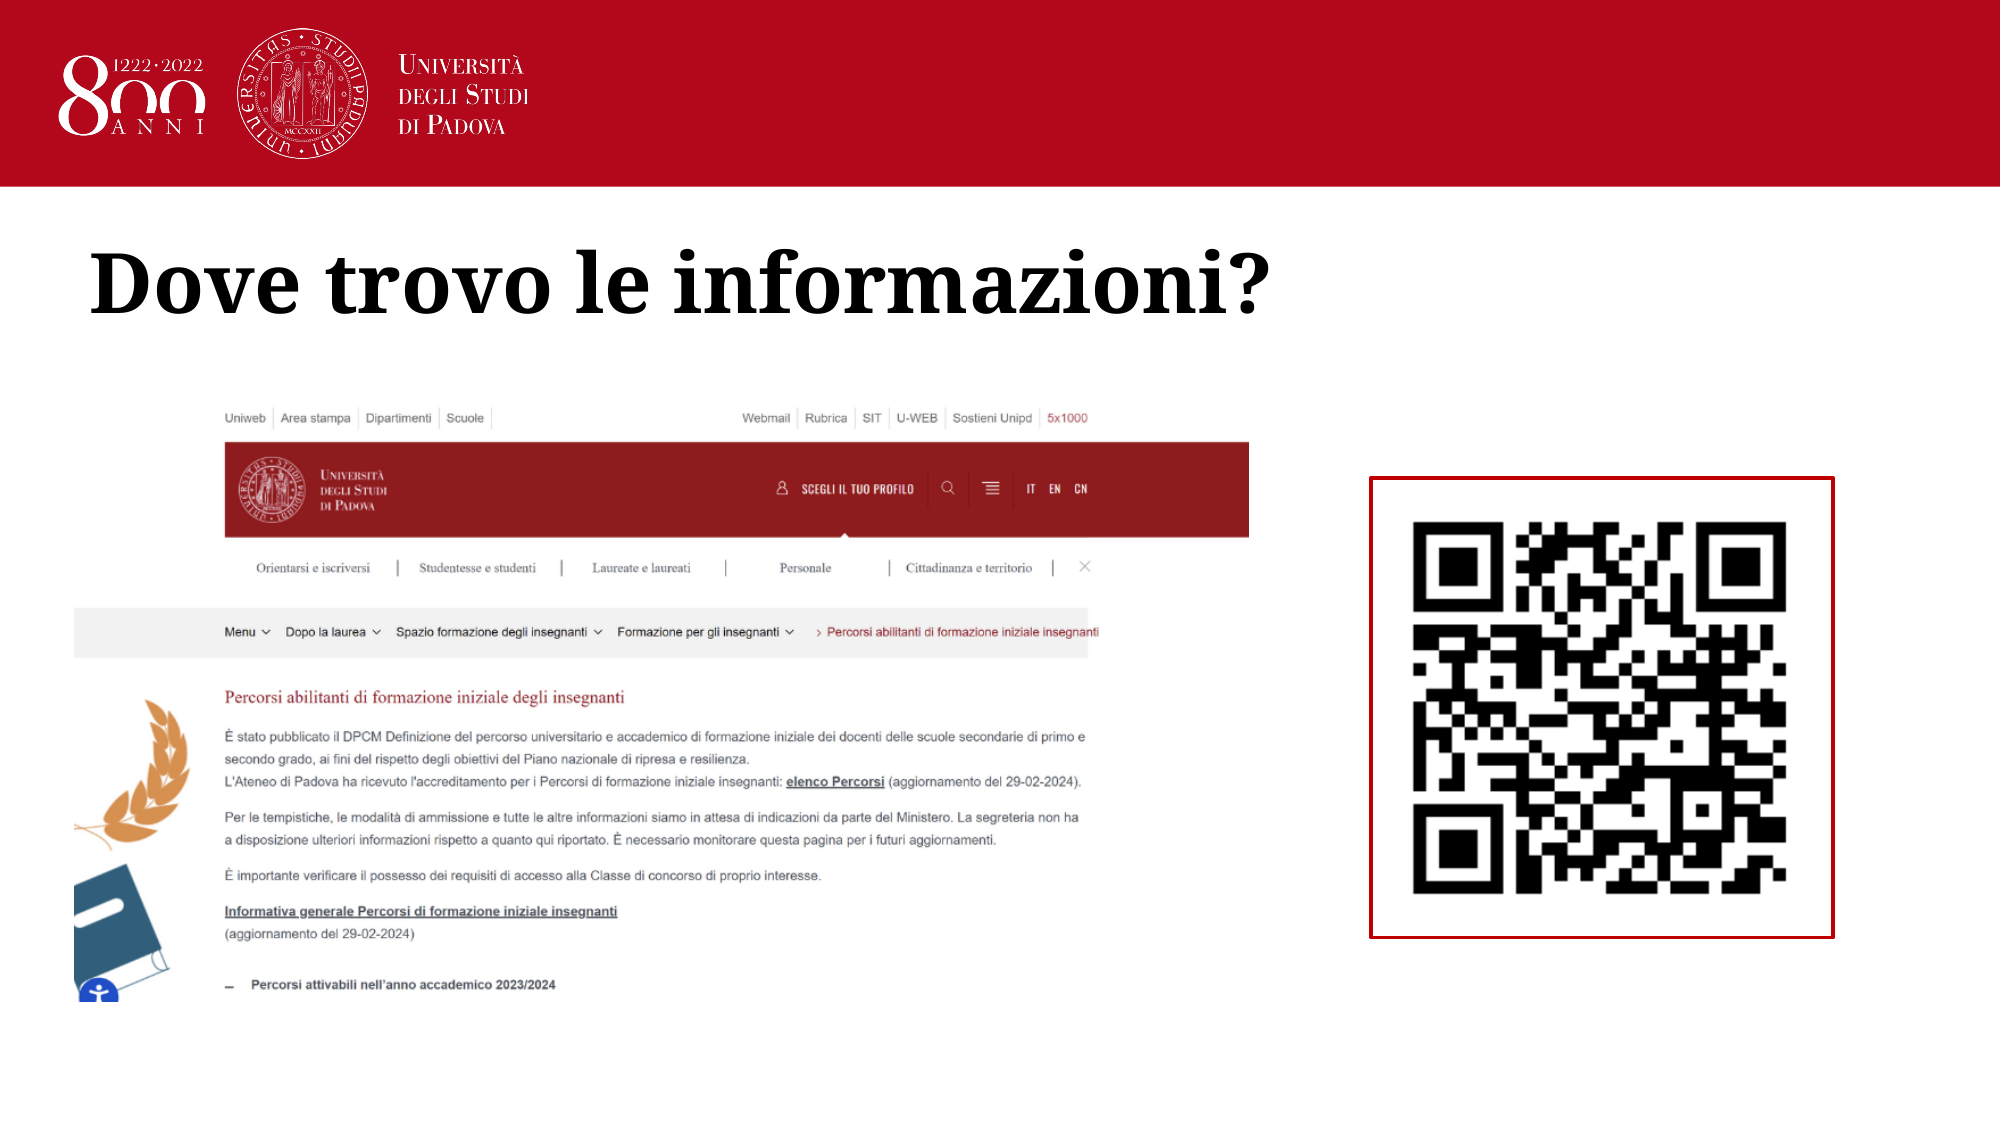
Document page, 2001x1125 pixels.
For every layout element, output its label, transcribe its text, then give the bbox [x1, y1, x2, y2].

title Dove trovo le informazioni? [74, 189, 2000, 384]
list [74, 384, 1249, 1002]
picture [1372, 479, 1832, 936]
